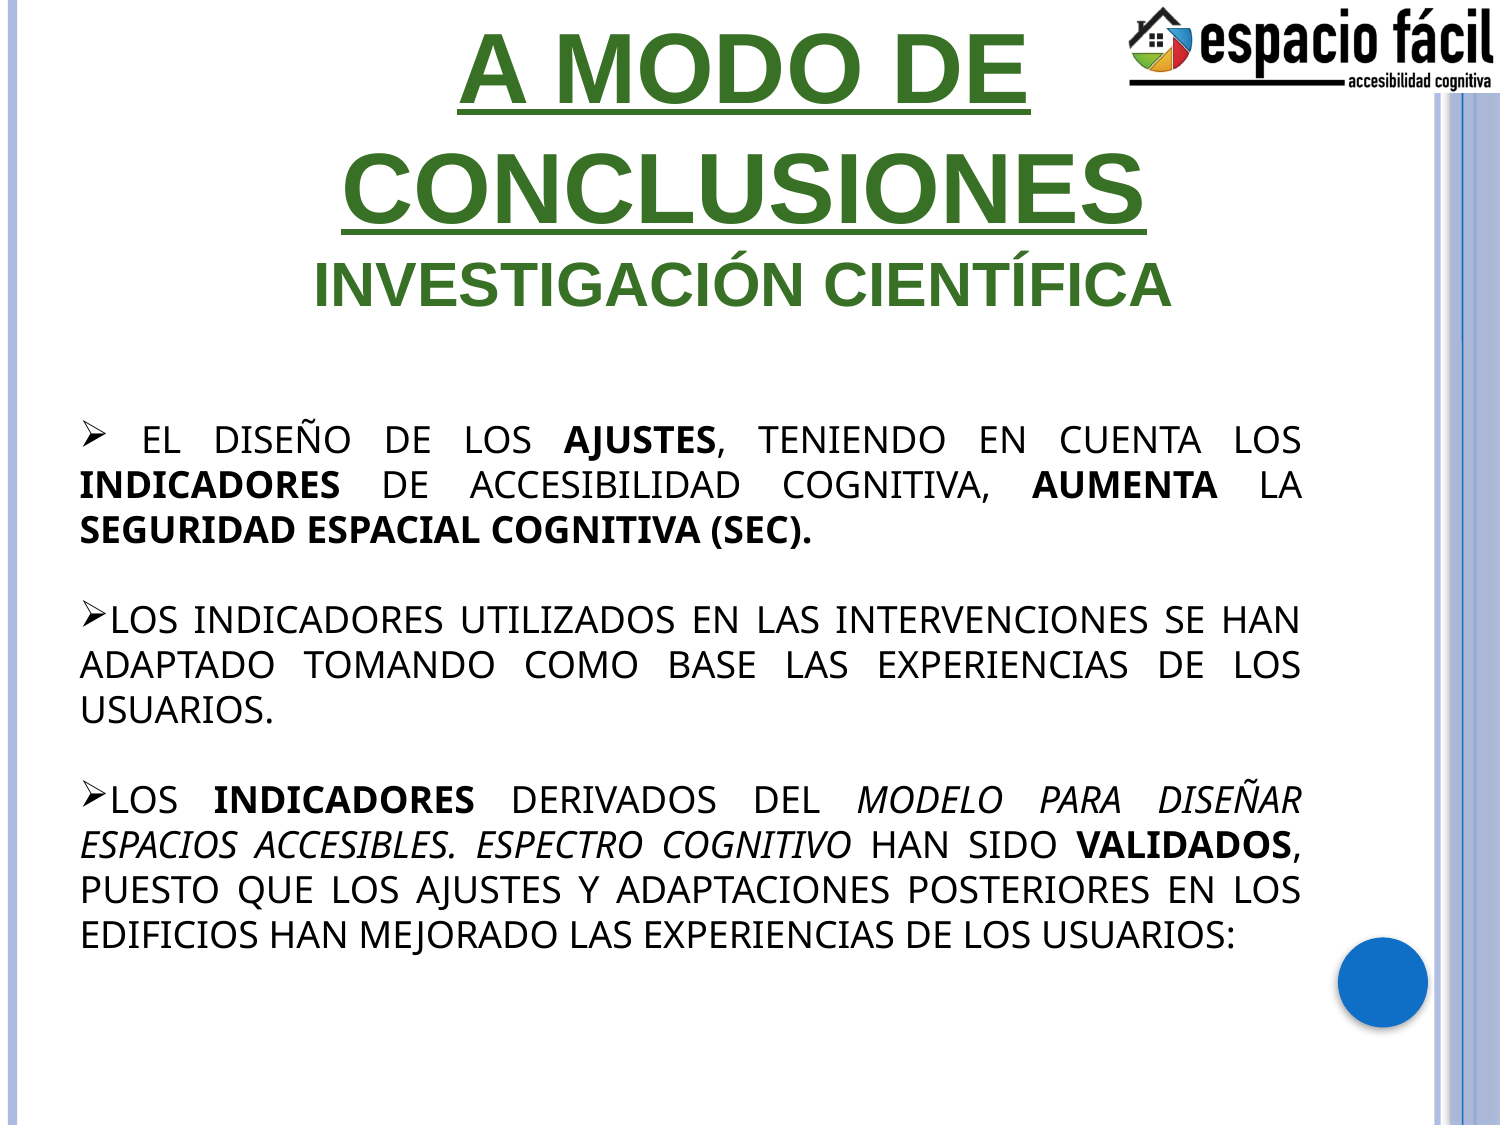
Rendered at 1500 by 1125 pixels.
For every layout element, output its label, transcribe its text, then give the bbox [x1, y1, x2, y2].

text_box A MODO DE CONCLUSIONES Investigación científica [29, 78, 1459, 327]
text_box EL DISEÑO DE LOS AJUSTES, TENIENDO EN CUENTA LOS INDICADORES DE ACCESIBILIDAD COGNITIVA, AUMENTA LA SEGURIDAD ESPACIAL COGNITIVA (SEC). LOS INDICADORES UTILIZADOS EN LAS INTERVENCIONES SE HAN ADAPTADO TOMANDO COMO BASE LAS EXPERIENCIAS DE LOS USUARIOS. LOS INDICADORES DERIVADOS DEL MODELO PARA DISEÑAR ESPACIOS ACCESIBLES. ESPECTRO COGNITIVO HAN SIDO VALIDADOS, PUESTO QUE LOS AJUSTES Y ADAPTACIONES POSTERIORES EN LOS EDIFICIOS HAN MEJORADO LAS EXPERIENCIAS DE LOS USUARIOS: [64, 408, 1317, 964]
picture [1115, 0, 1500, 94]
